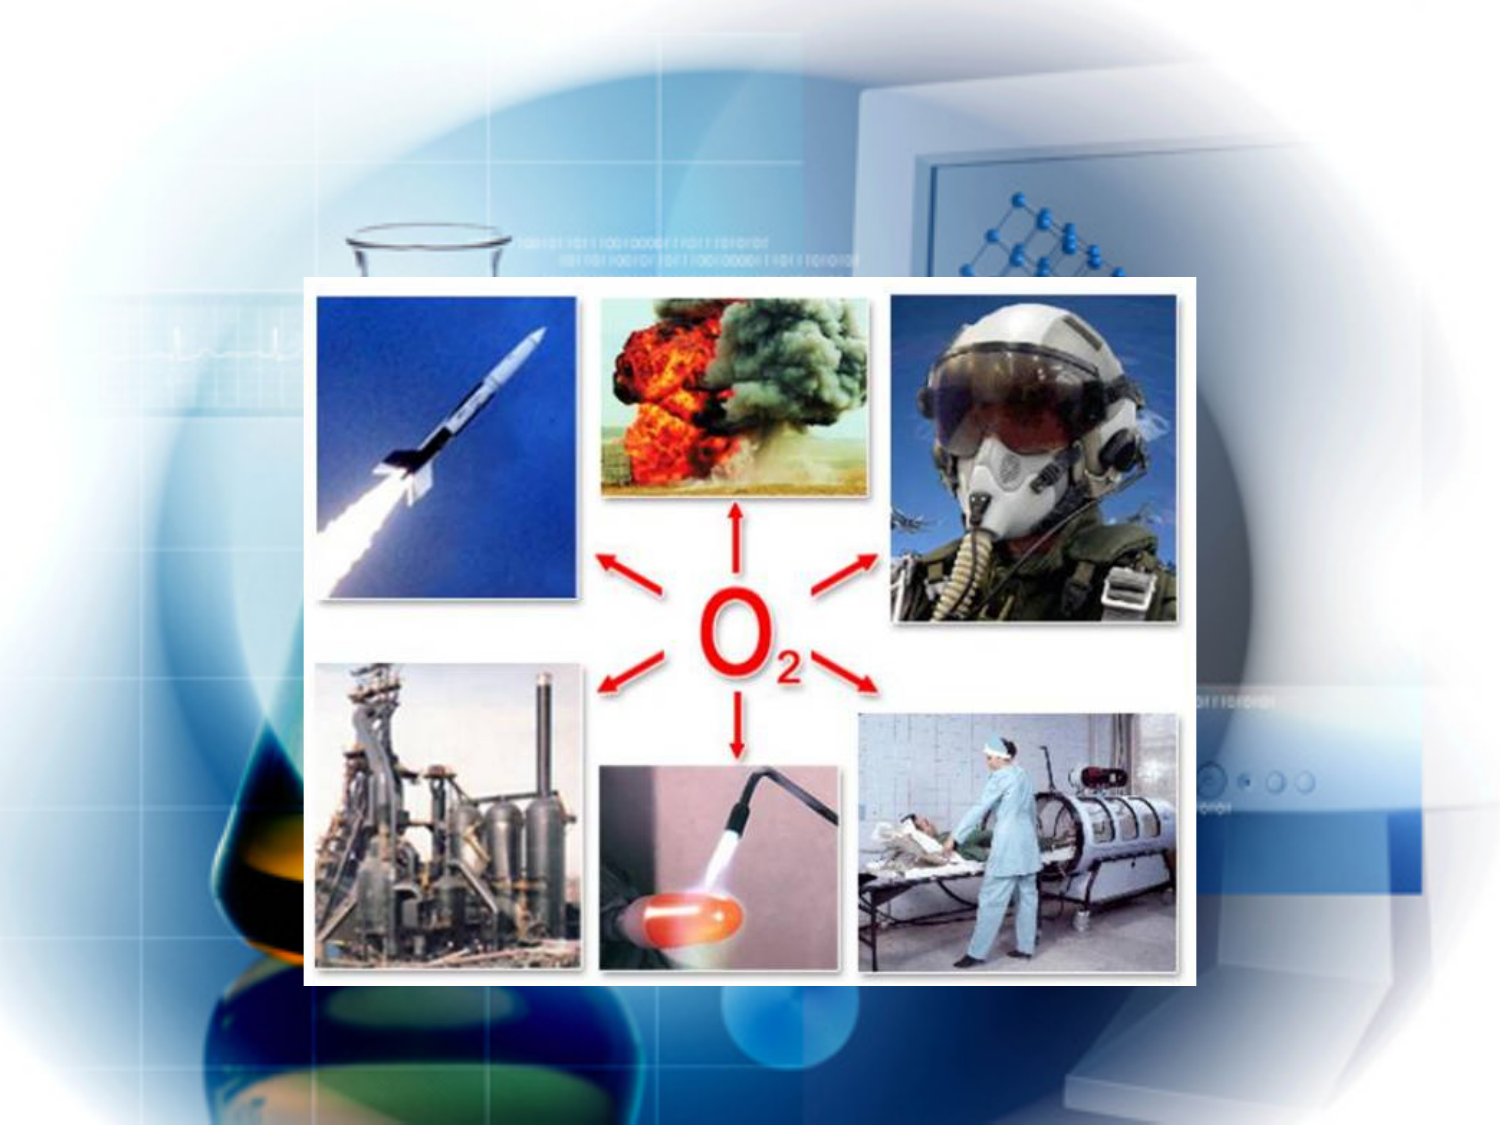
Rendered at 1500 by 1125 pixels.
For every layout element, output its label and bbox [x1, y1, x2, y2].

list [303, 277, 1197, 986]
picture [0, 0, 1500, 1125]
